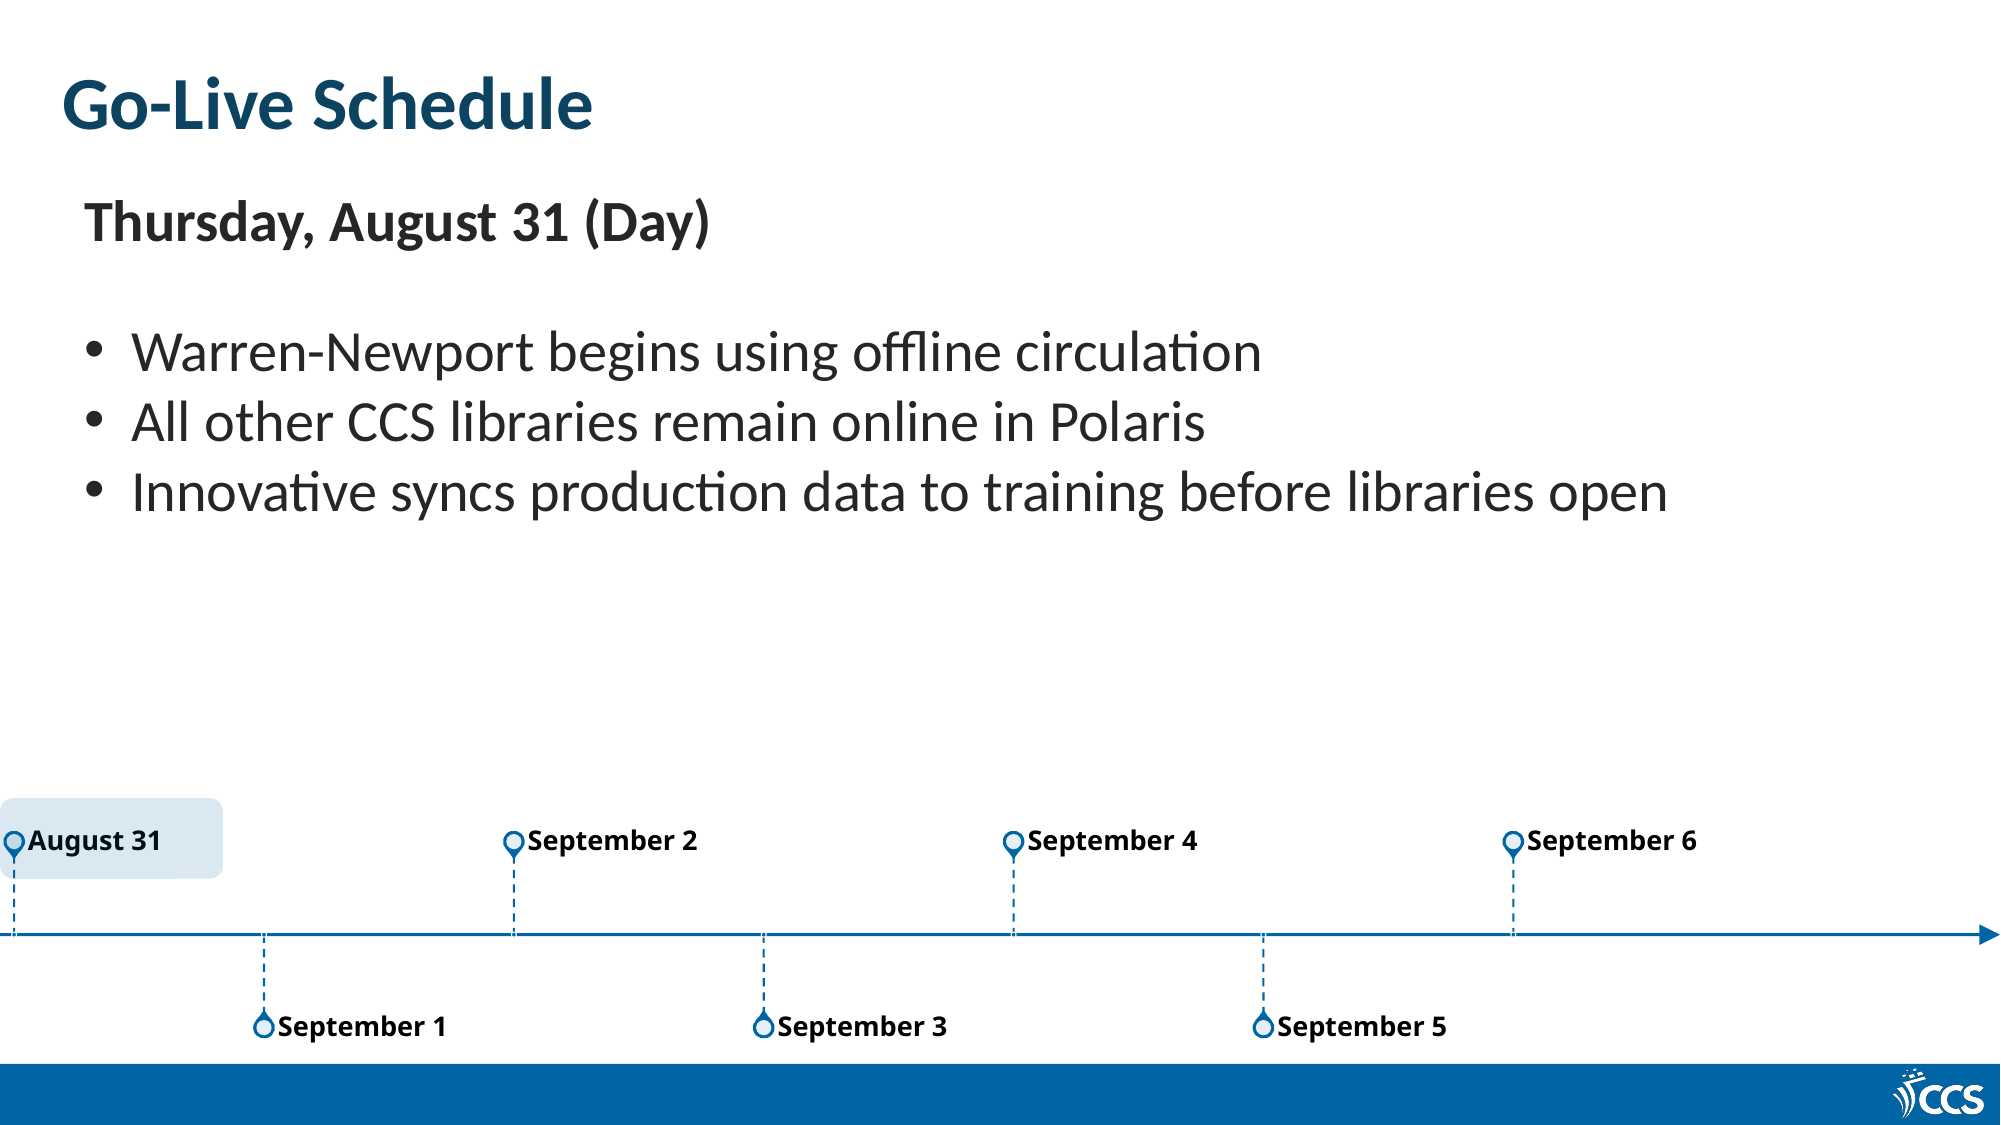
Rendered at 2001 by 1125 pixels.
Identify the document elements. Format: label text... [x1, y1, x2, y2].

text_box [4, 796, 219, 800]
picture [1892, 1069, 1984, 1121]
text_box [0, 800, 2000, 1069]
text_box Go-Live Schedule [47, 47, 1213, 198]
text_box Thursday, August 31 (Day) Warren-Newport begins using offline circulation All other CCS libraries remain online in Polaris Innovative syncs production data to training before libraries open [69, 175, 1829, 646]
